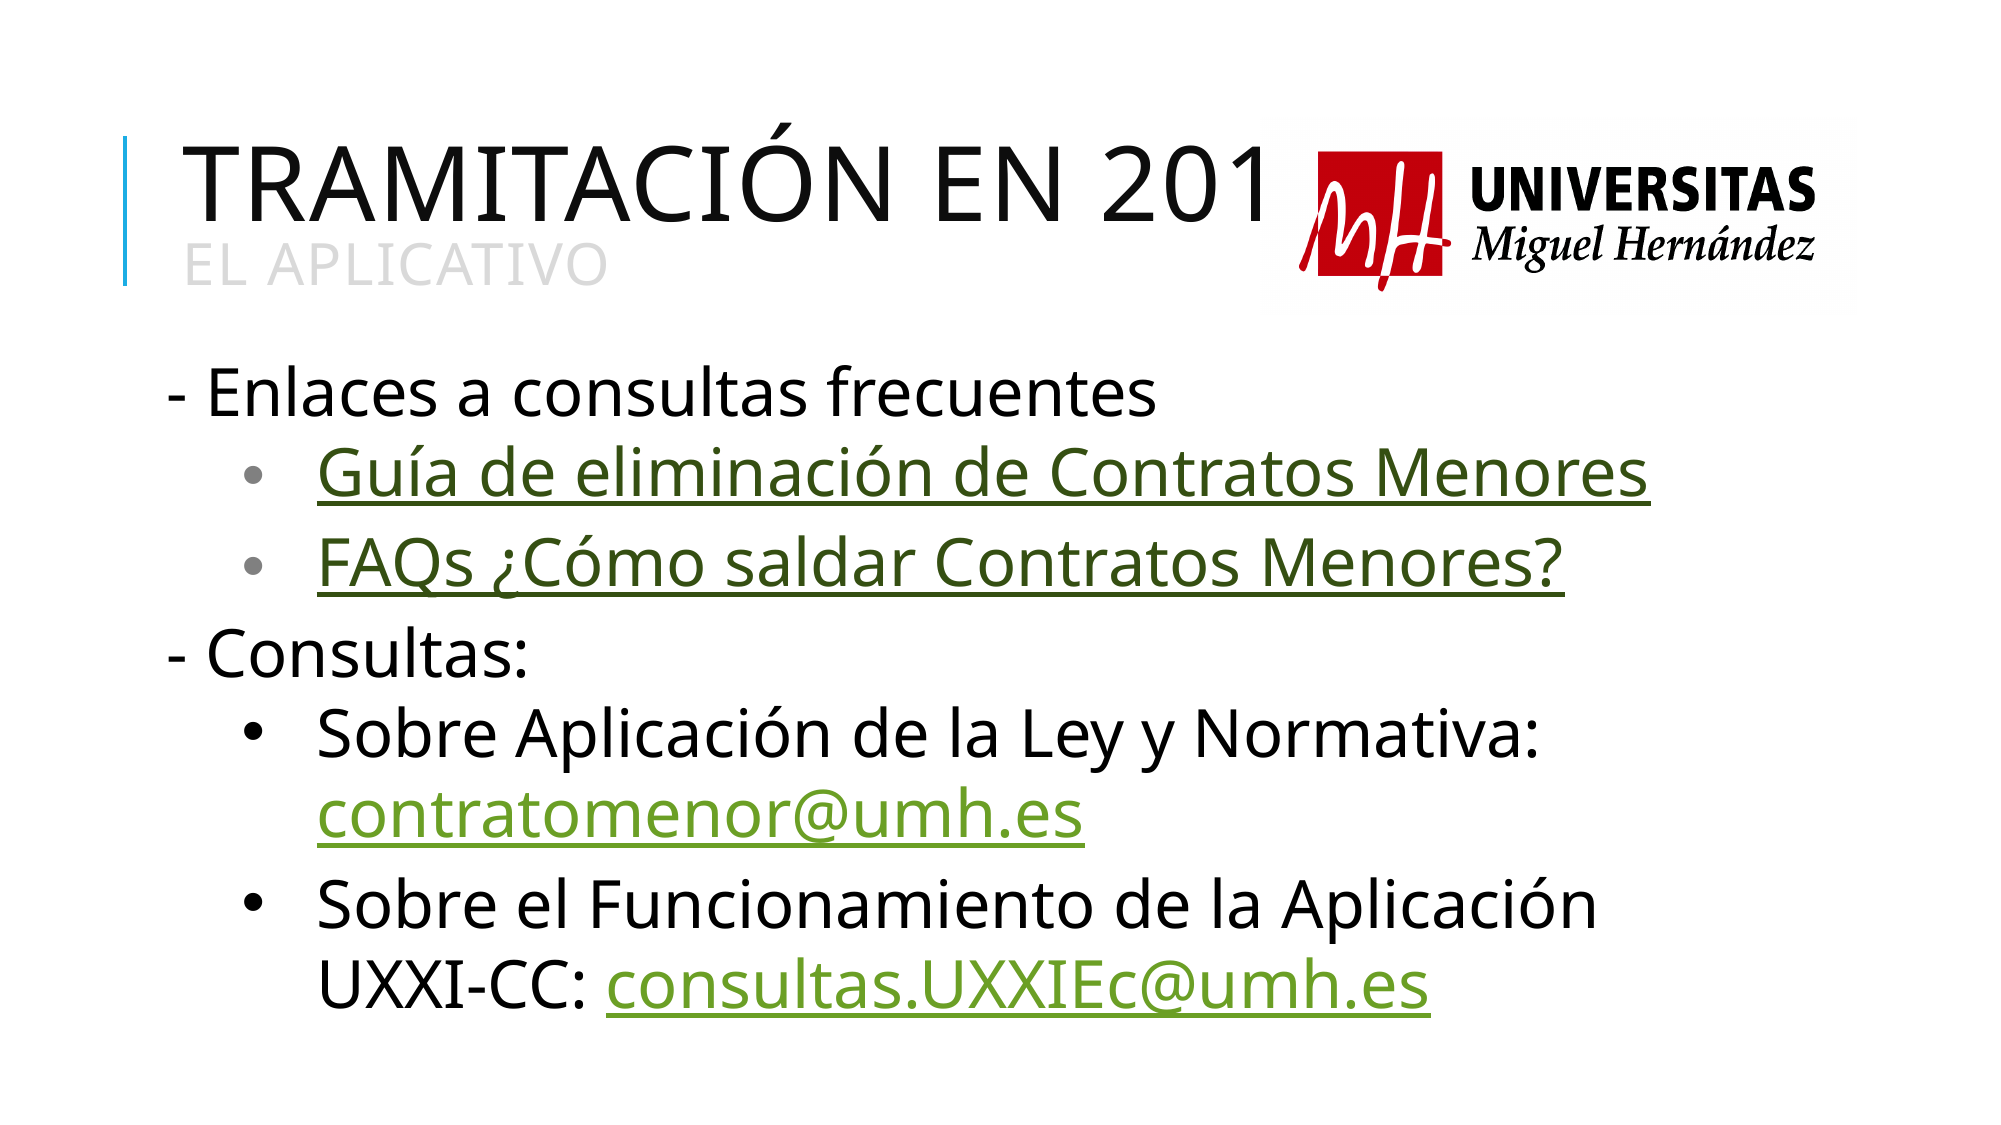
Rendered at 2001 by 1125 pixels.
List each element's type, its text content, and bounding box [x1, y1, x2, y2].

picture [1259, 117, 1858, 315]
title Tramitación en 2019 EL aplicativo [168, 96, 1763, 341]
text_box - Enlaces a consultas frecuentes Guía de eliminación de Contratos Menores FAQs ¿Cómo saldar Contratos Menores? - Consultas: Sobre Aplicación de la Ley y Normativa: contratomenor@umh.es Sobre el Funcionamiento de la Aplicación UXXI-CC: consultas.UXXIEc@umh.es [151, 341, 1779, 1120]
